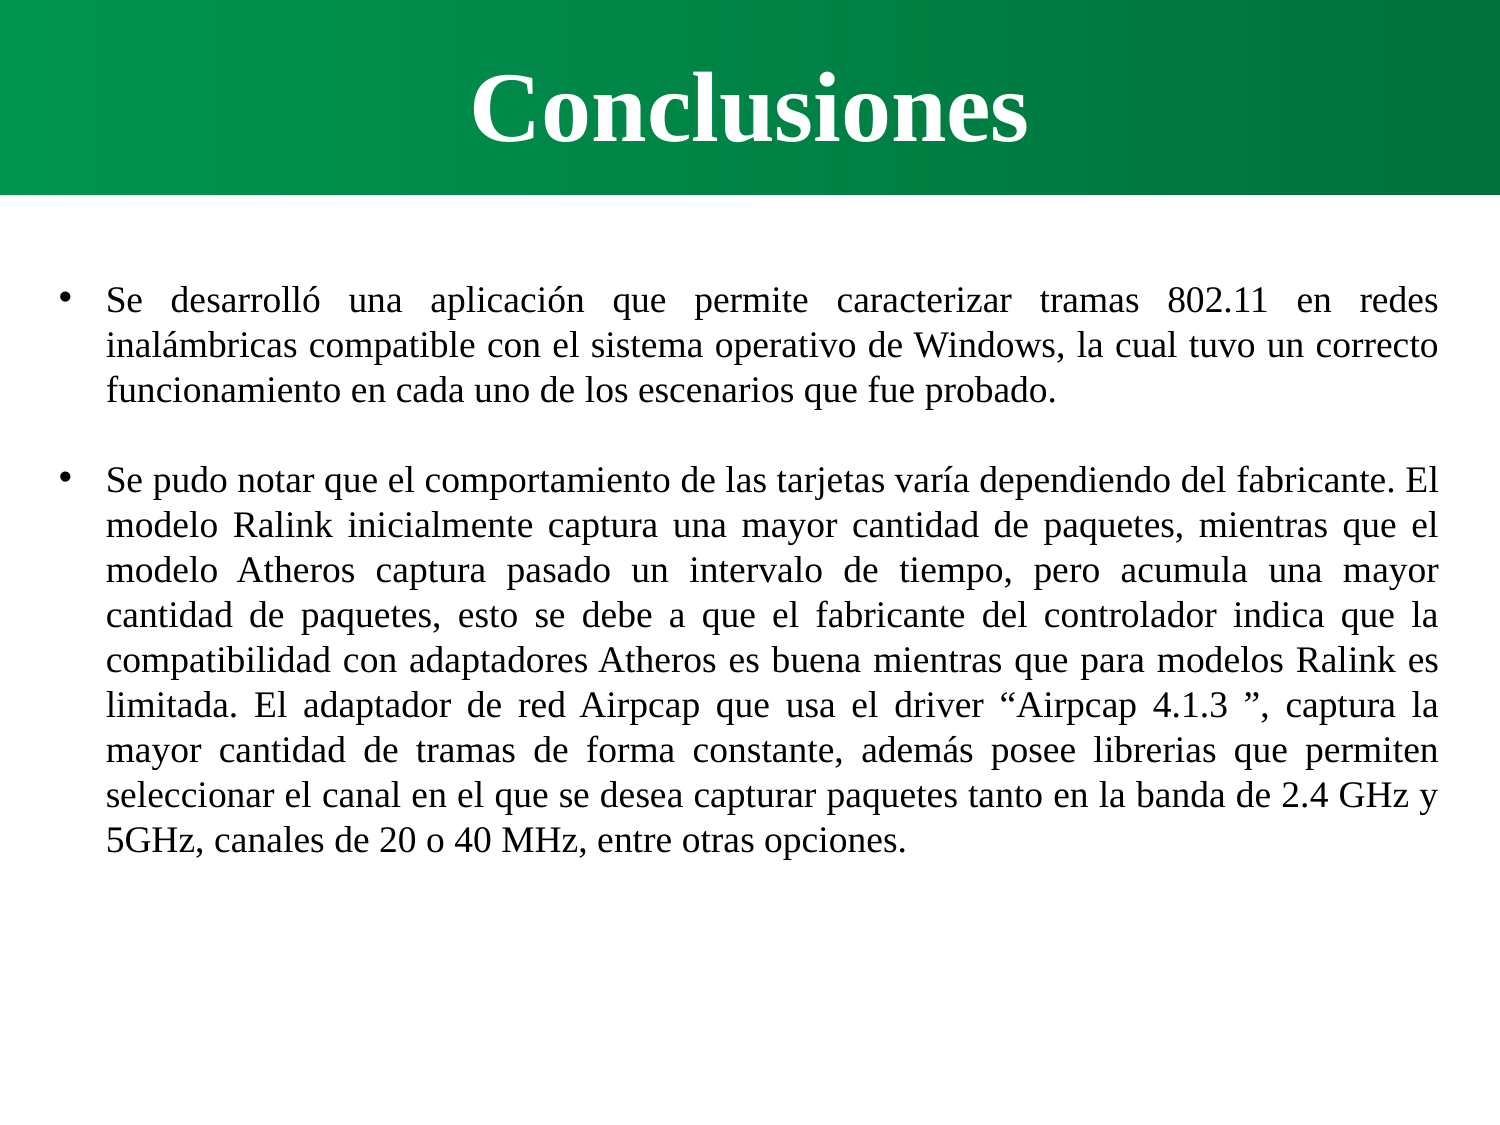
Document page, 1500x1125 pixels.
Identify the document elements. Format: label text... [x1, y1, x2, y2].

text_box Conclusiones [454, 34, 1500, 170]
text_box Se desarrolló una aplicación que permite caracterizar tramas 802.11 en redes inalámbricas compatible con el sistema operativo de Windows, la cual tuvo un correcto funcionamiento en cada uno de los escenarios que fue probado. Se pudo notar que el comportamiento de las tarjetas varía dependiendo del fabricante. El modelo Ralink inicialmente captura una mayor cantidad de paquetes, mientras que el modelo Atheros captura pasado un intervalo de tiempo, pero acumula una mayor cantidad de paquetes, esto se debe a que el fabricante del controlador indica que la compatibilidad con adaptadores Atheros es buena mientras que para modelos Ralink es limitada. El adaptador de red Airpcap que usa el driver “Airpcap 4.1.3 ”, captura la mayor cantidad de tramas de forma constante, además posee librerias que permiten seleccionar el canal en el que se desea capturar paquetes tanto en la banda de 2.4 GHz y 5GHz, canales de 20 o 40 MHz, entre otras opciones. [44, 267, 1456, 957]
text_box [0, 0, 1500, 195]
